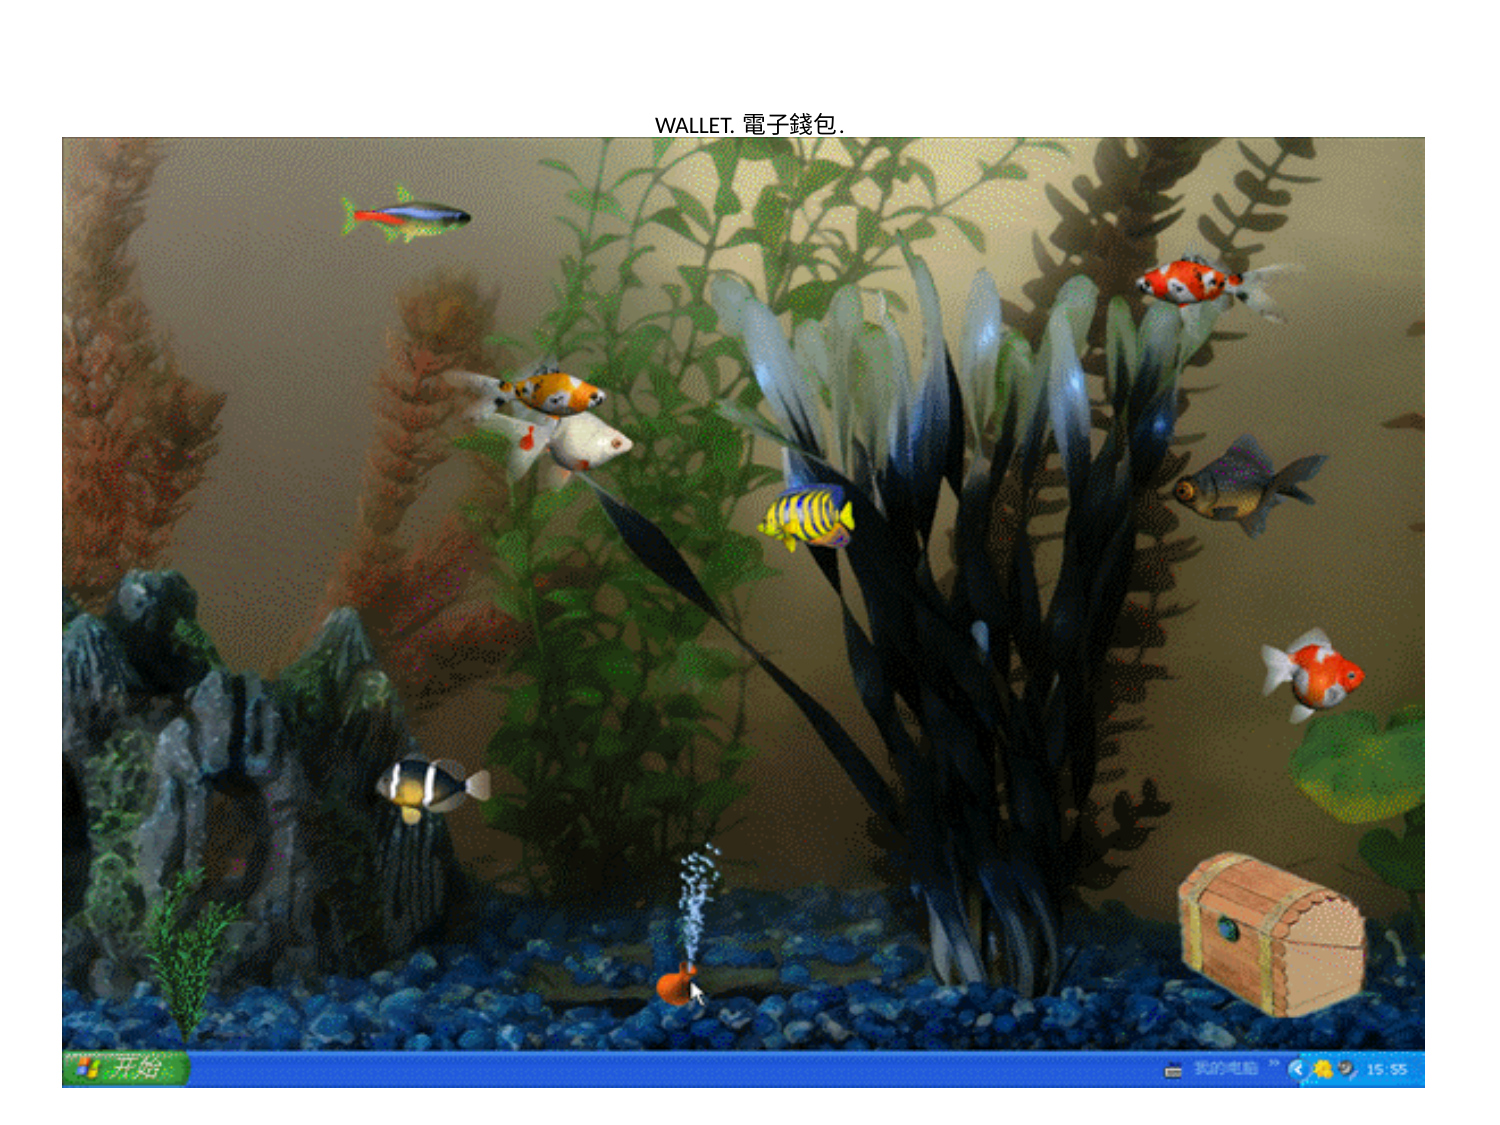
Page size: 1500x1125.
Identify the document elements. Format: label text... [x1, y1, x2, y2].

title WALLET. 電子錢包. [75, 45, 1425, 136]
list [62, 137, 1426, 1088]
